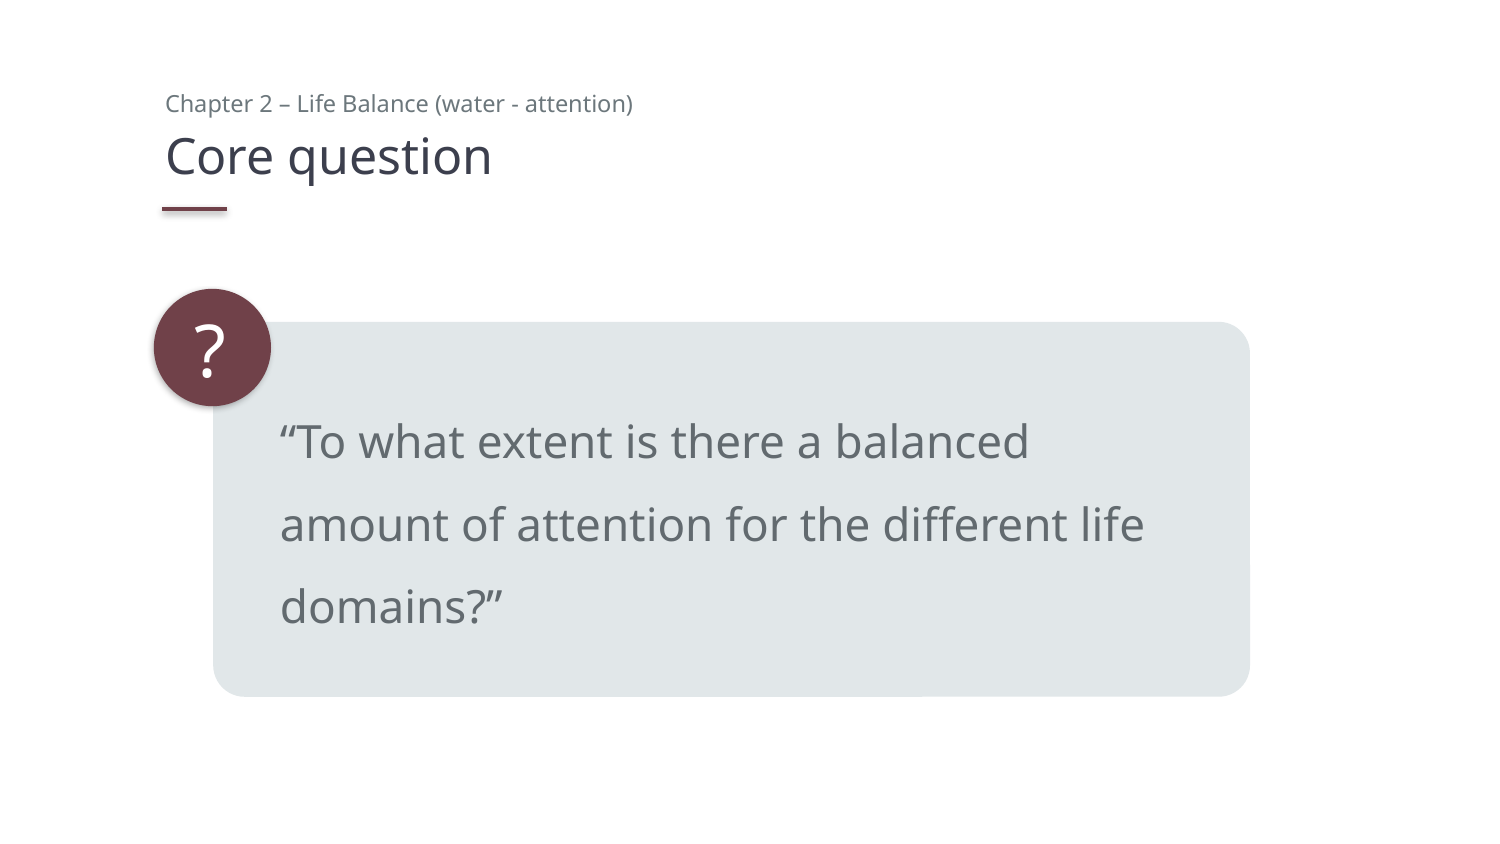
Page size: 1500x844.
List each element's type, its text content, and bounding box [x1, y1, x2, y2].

text_box ? [193, 303, 277, 393]
title Core question [150, 84, 1400, 225]
text_box “To what extent is there a balanced amount of attention for the different life domains?” [211, 319, 1253, 699]
text_box [153, 288, 252, 407]
